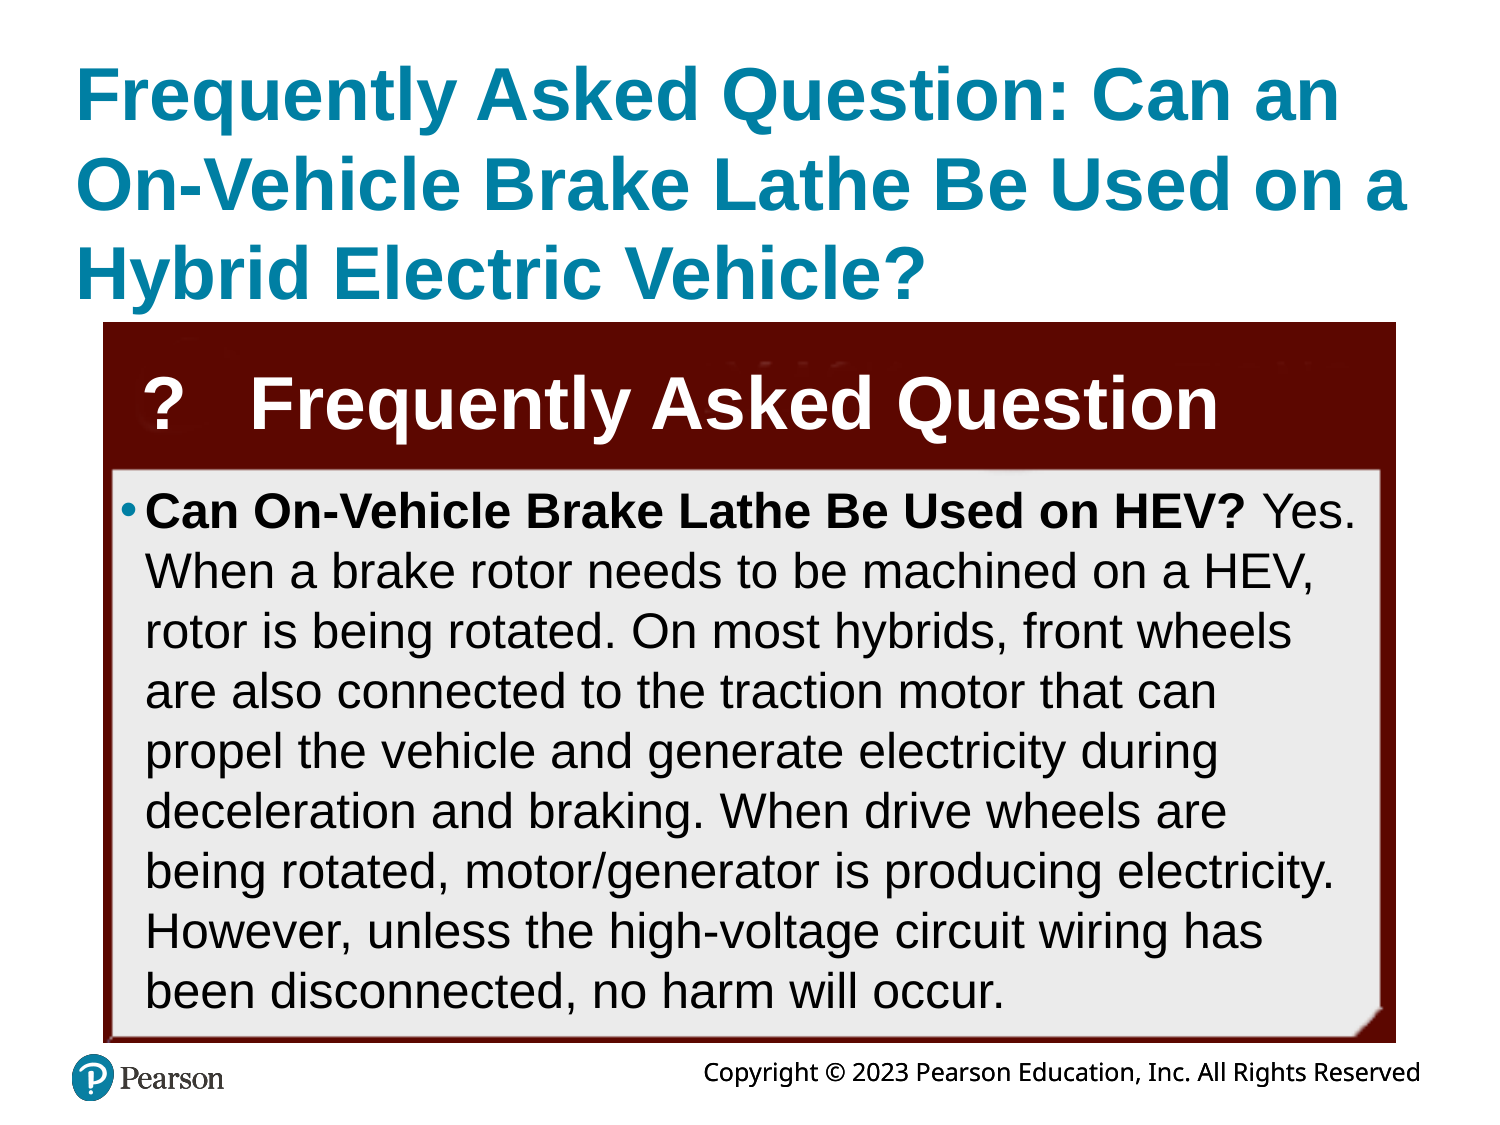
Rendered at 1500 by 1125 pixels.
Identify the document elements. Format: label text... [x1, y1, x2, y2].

picture [72, 1054, 87, 1070]
picture [72, 1088, 83, 1101]
picture [80, 1063, 106, 1088]
picture [102, 322, 1396, 1043]
title Frequently Asked Question: Can an On-Vehicle Brake Lathe Be Used on a Hybrid Electric Vehicle? [75, 37, 1425, 326]
picture [98, 1054, 224, 1101]
